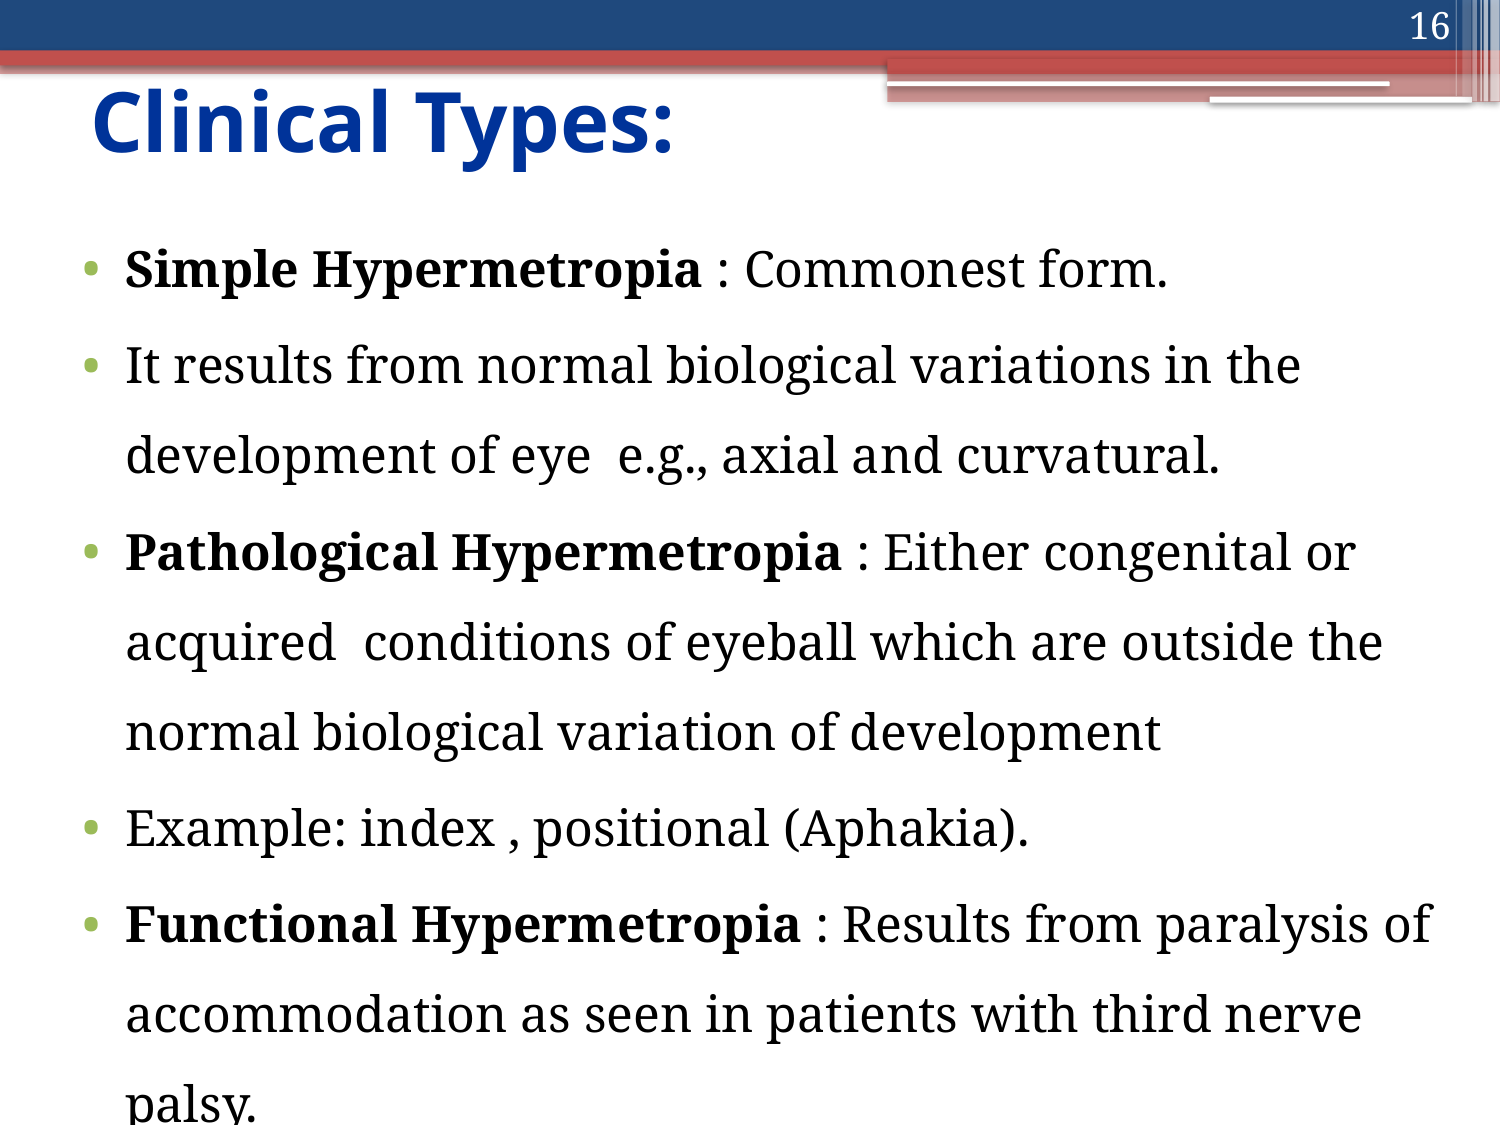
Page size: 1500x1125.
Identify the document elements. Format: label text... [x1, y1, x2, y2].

slide_number 16 [1340, 0, 1466, 61]
title Clinical Types: [75, 37, 1425, 200]
list Simple Hypermetropia : Commonest form. It results from normal biological variations in the development of eye e.g., axial and curvatural. Pathological Hypermetropia : Either congenital or acquired conditions of eyeball which are outside the normal biological variation of development Example: index , positional (Aphakia). Functional Hypermetropia : Results from paralysis of accommodation as seen in patients with third nerve palsy. [50, 200, 1475, 1079]
